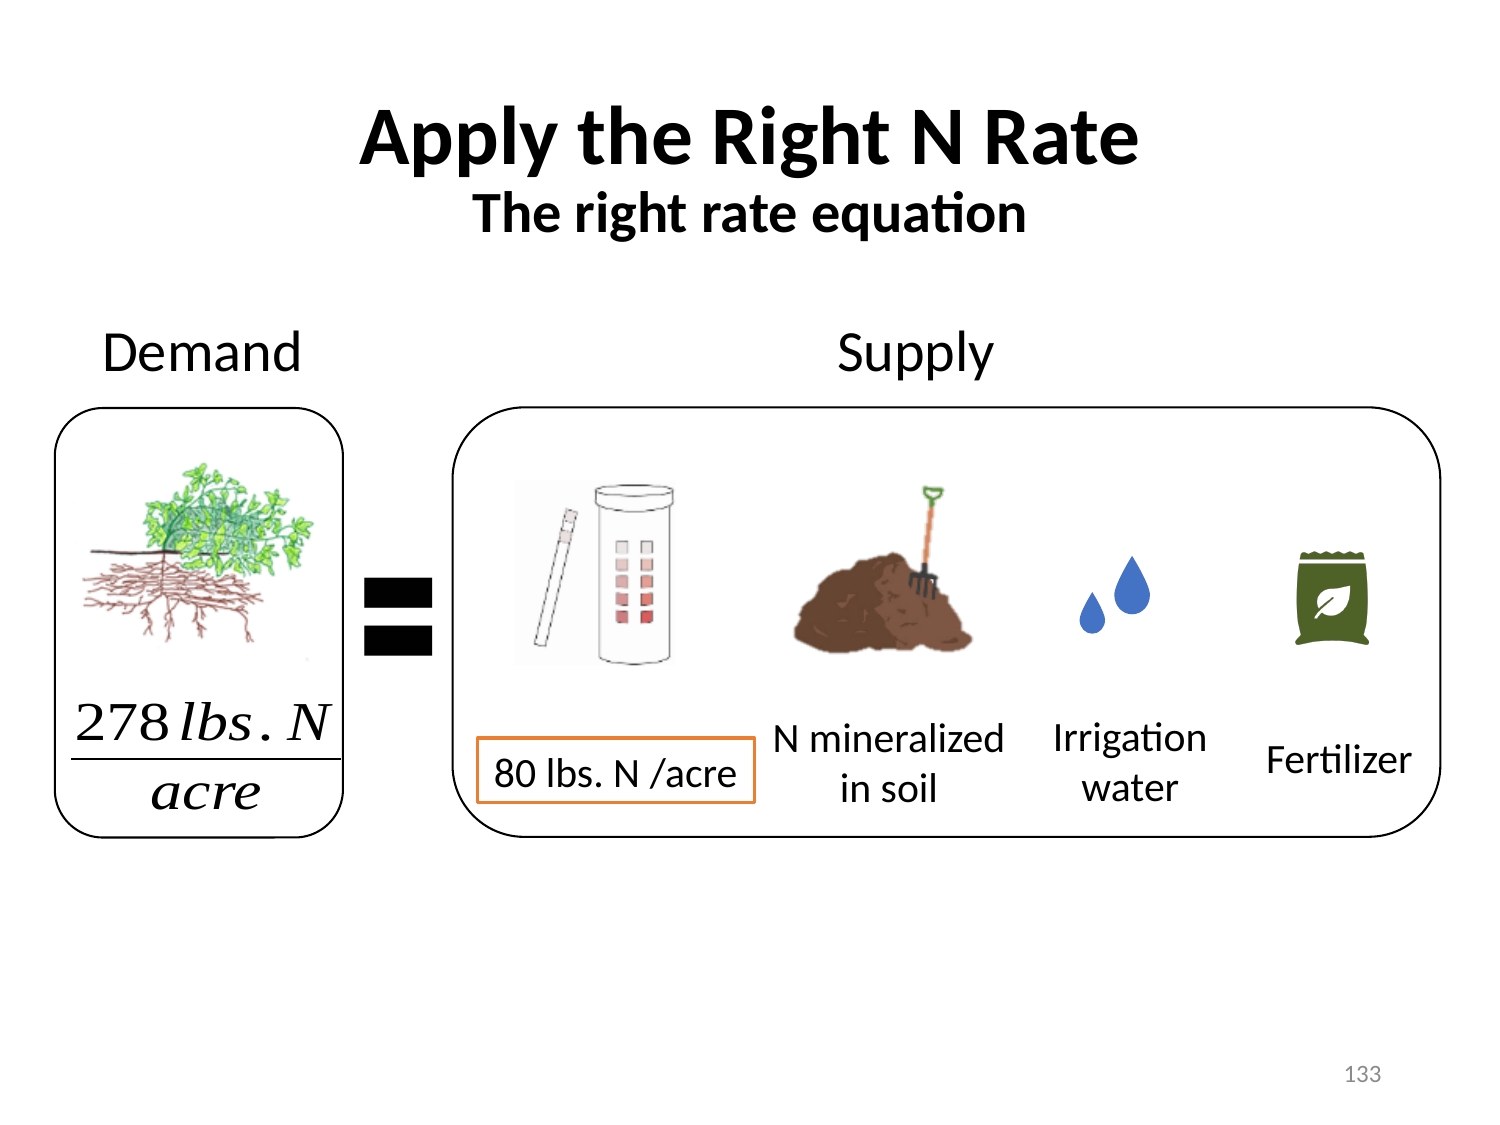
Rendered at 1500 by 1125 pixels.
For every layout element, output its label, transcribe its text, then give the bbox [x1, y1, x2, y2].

text_box Irrigation water [1027, 705, 1268, 817]
title Apply the Right N Rate The right rate equation [103, 59, 1397, 278]
text_box [451, 406, 1442, 838]
picture [73, 454, 320, 674]
picture [337, 557, 458, 677]
picture [514, 463, 680, 681]
text_box Fertilizer [1220, 724, 1459, 789]
text_box N mineralized in soil [751, 705, 1027, 818]
text_box 80 lbs. N /acre [477, 738, 751, 803]
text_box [743, 451, 1403, 705]
slide_number 133 [1059, 1042, 1397, 1103]
text_box Supply [821, 305, 1011, 391]
text_box Demand [87, 305, 318, 391]
text_box [53, 406, 344, 839]
